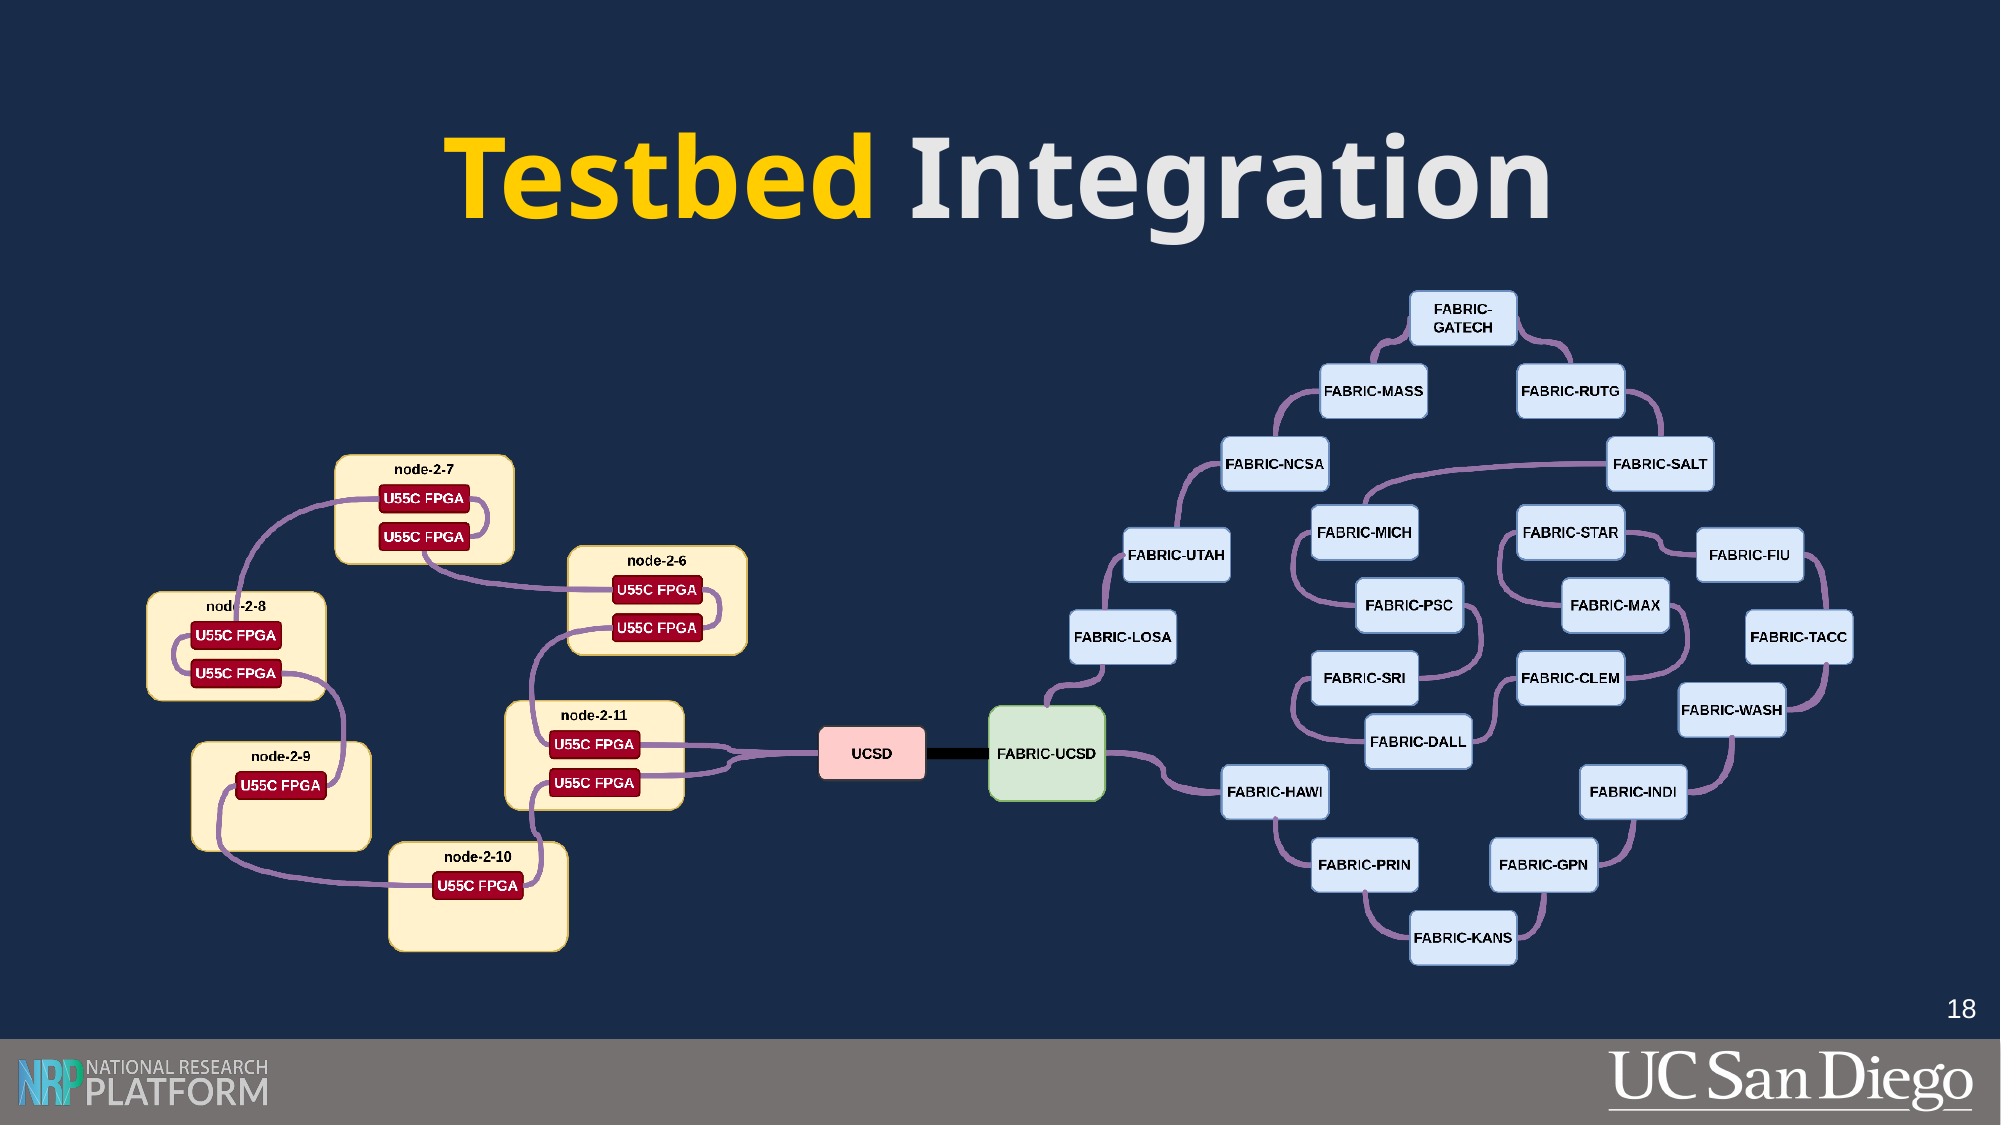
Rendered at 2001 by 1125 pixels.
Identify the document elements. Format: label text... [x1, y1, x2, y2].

picture [1608, 1050, 1973, 1112]
text_box [0, 1037, 2000, 1125]
text_box 18 [1871, 976, 1992, 1063]
picture [17, 1057, 268, 1108]
picture [136, 281, 1863, 976]
text_box Testbed Integration [137, 64, 1863, 281]
